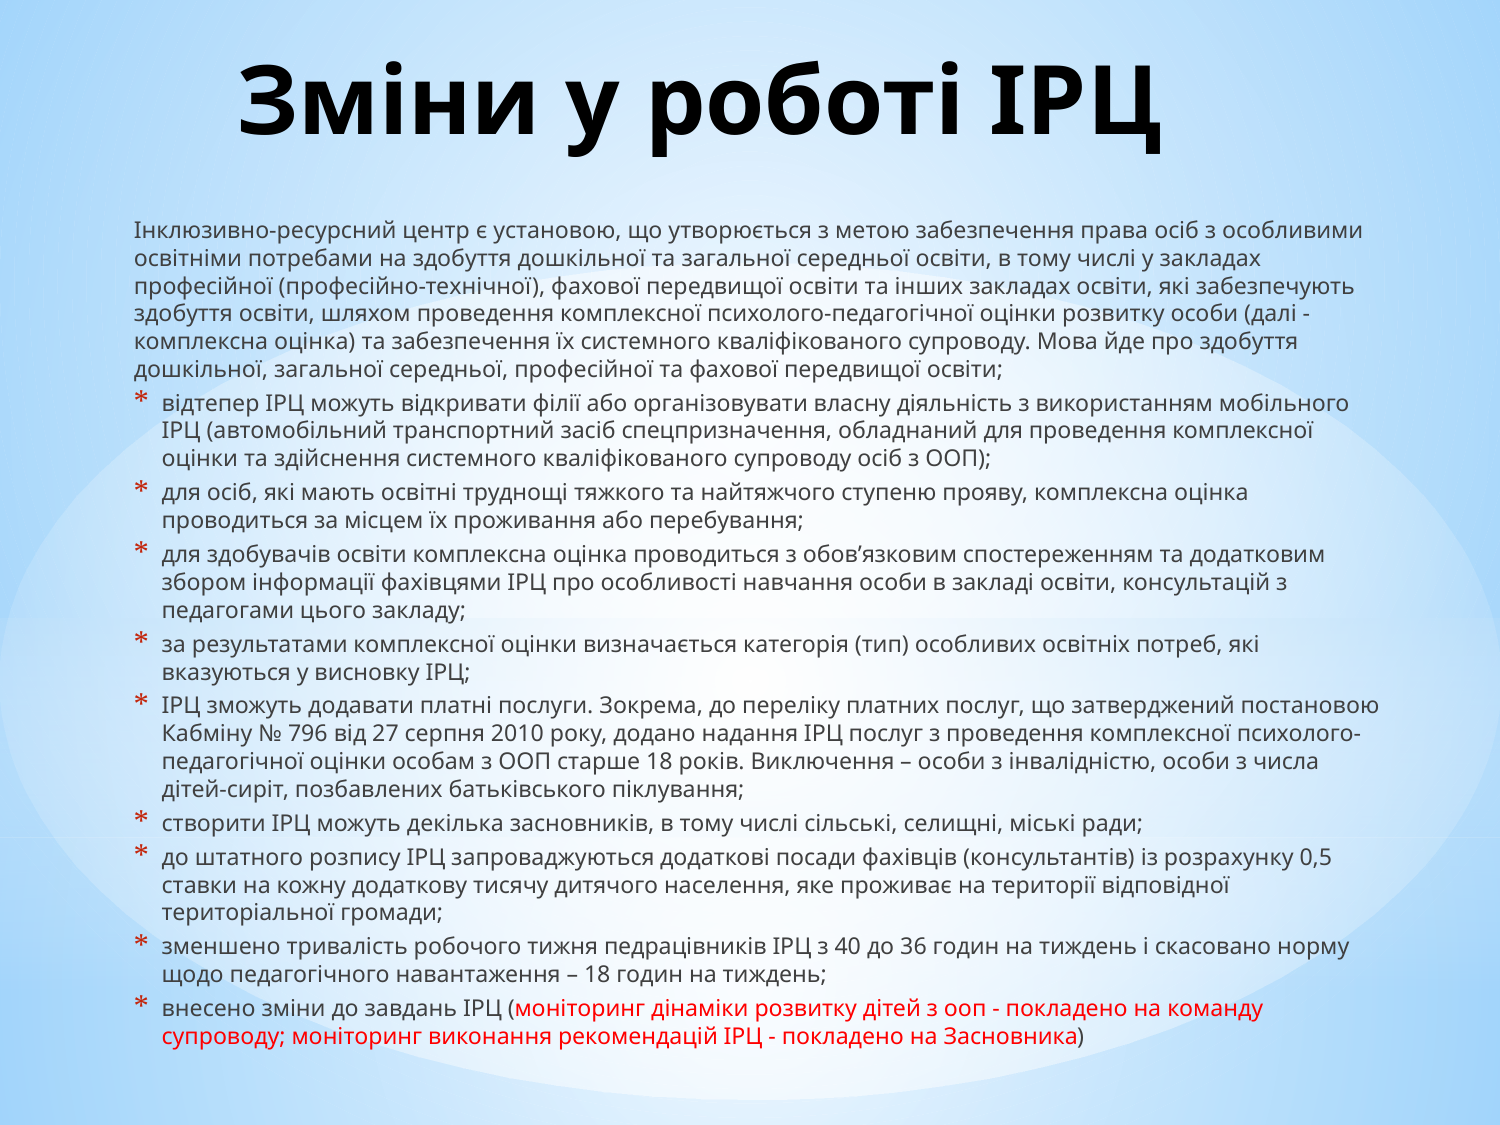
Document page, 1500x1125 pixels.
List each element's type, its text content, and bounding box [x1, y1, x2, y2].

title Зміни у роботі ІРЦ [159, 30, 1240, 161]
list Інклюзивно-ресурсний центр є установою, що утворюється з метою забезпечення права осіб з особливими освітніми потребами на здобуття дошкільної та загальної середньої освіти, в тому числі у закладах професійної (професійно-технічної), фахової передвищої освіти та інших закладах освіти, які забезпечують здобуття освіти, шляхом проведення комплексної психолого-педагогічної оцінки розвитку особи (далі - комплексна оцінка) та забезпечення їх системного кваліфікованого супроводу. Мова йде про здобуття дошкільної, загальної середньої, професійної та фахової передвищої освіти; відтепер ІРЦ можуть відкривати філії або організовувати власну діяльність з використанням мобільного ІРЦ (автомобільний транспортний засіб спецпризначення, обладнаний для проведення комплексної оцінки та здійснення системного кваліфікованого супроводу осіб з ООП); для осіб, які мають освітні труднощі тяжкого та найтяжчого ступеню прояву, комплексна оцінка проводиться за місцем їх проживання або перебування; для здобувачів освіти комплексна оцінка проводиться з обов’язковим спостереженням та додатковим збором інформації фахівцями ІРЦ про особливості навчання особи в закладі освіти, консультацій з педагогами цього закладу; за результатами комплексної оцінки визначається категорія (тип) особливих освітніх потреб, які вказуються у висновку ІРЦ; ІРЦ зможуть додавати платні послуги. Зокрема, до переліку платних послуг, що затверджений постановою Кабміну № 796 від 27 серпня 2010 року, додано надання ІРЦ послуг з проведення комплексної психолого-педагогічної оцінки особам з ООП старше 18 років. Виключення – особи з інвалідністю, особи з числа дітей-сиріт, позбавлених батьківського піклування; створити ІРЦ можуть декілька засновників, в тому числі сільські, селищні, міські ради; до штатного розпису ІРЦ запроваджуються додаткові посади фахівців (консультантів) із розрахунку 0,5 ставки на кожну додаткову тисячу дитячого населення, яке проживає на території відповідної територіальної громади; зменшено тривалість робочого тижня педрацівників ІРЦ з 40 до 36 годин на тиждень і скасовано норму щодо педагогічного навантаження – 18 годин на тиждень; внесено зміни до завдань ІРЦ (моніторинг дінаміки розвитку дітей з ооп - покладено на команду супроводу; моніторинг виконання рекомендацій ІРЦ - покладено на Засновника) [112, 208, 1400, 1059]
